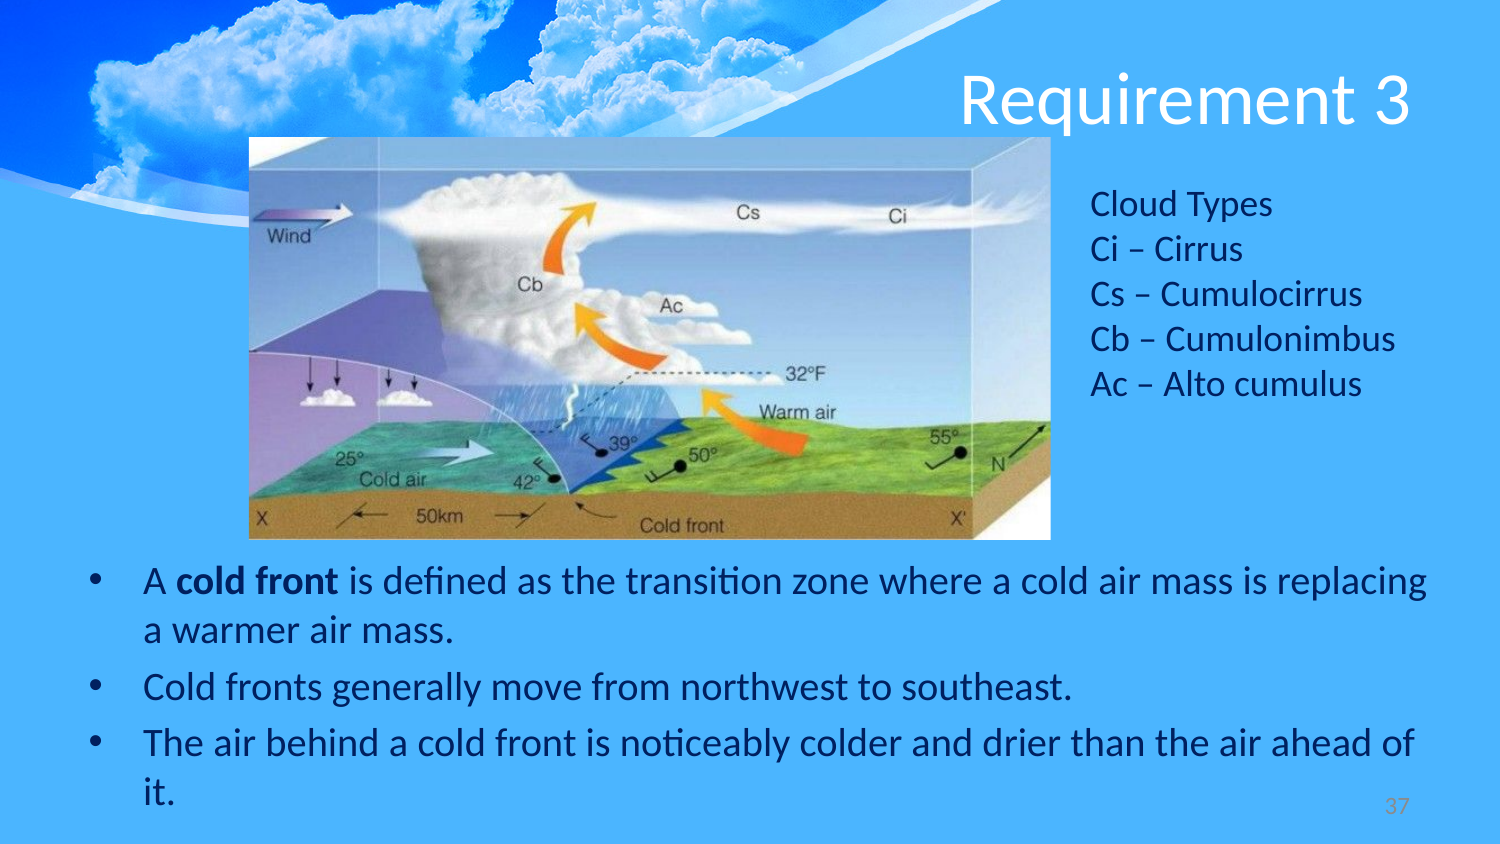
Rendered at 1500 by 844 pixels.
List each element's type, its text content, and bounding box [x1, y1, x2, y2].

list A cold front is defined as the transition zone where a cold air mass is replacing a warmer air mass. Cold fronts generally move from northwest to southeast. The air behind a cold front is noticeably colder and drier than the air ahead of it. [73, 547, 1452, 823]
picture [0, 0, 1500, 844]
slide_number 37 [1074, 782, 1425, 827]
title Requirement 3 [73, 21, 1427, 168]
text_box Cloud Types Ci – Cirrus Cs – Cumulocirrus Cb – Cumulonimbus Ac – Alto cumulus [1075, 171, 1427, 412]
